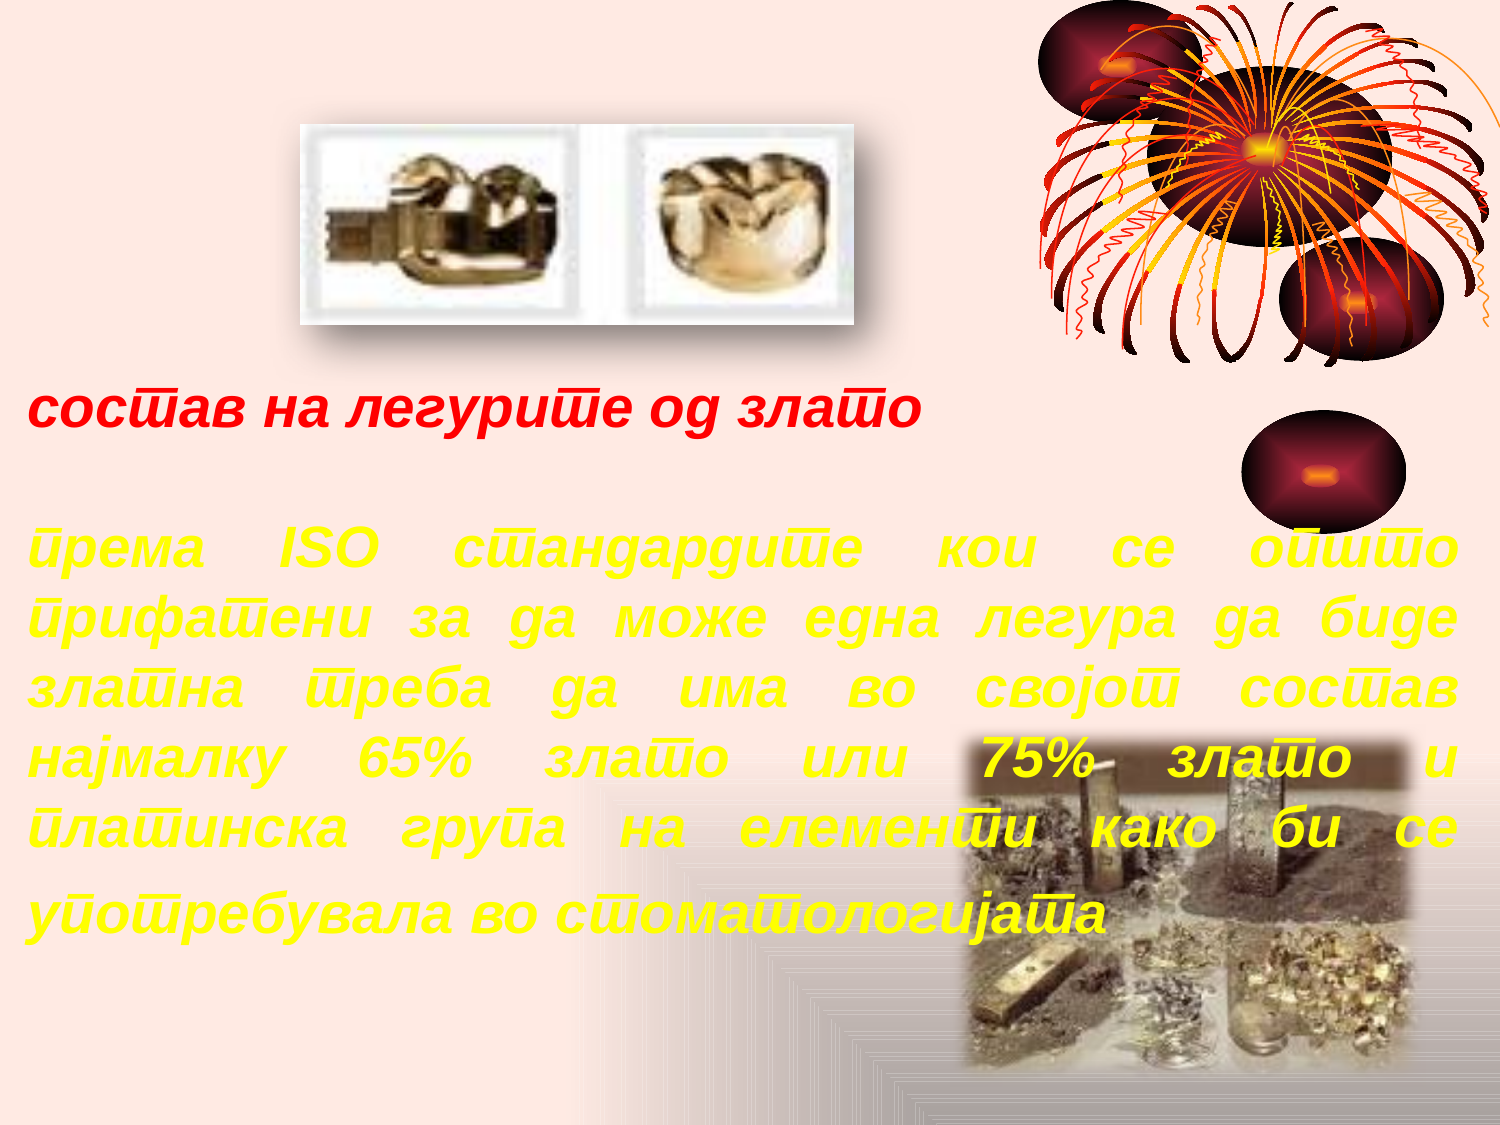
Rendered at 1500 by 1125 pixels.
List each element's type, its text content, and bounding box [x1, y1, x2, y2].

picture [299, 124, 854, 326]
picture [949, 724, 1426, 1088]
text_box состав на легурите oд злато према ISO стандардите кои се општо прифатени за дa може една легура да биде златна треба да има во својот состав најмалку 65% злато или 75% злато и платинска група на елементи како би се употребувала во стоматологијата [12, 361, 1475, 957]
